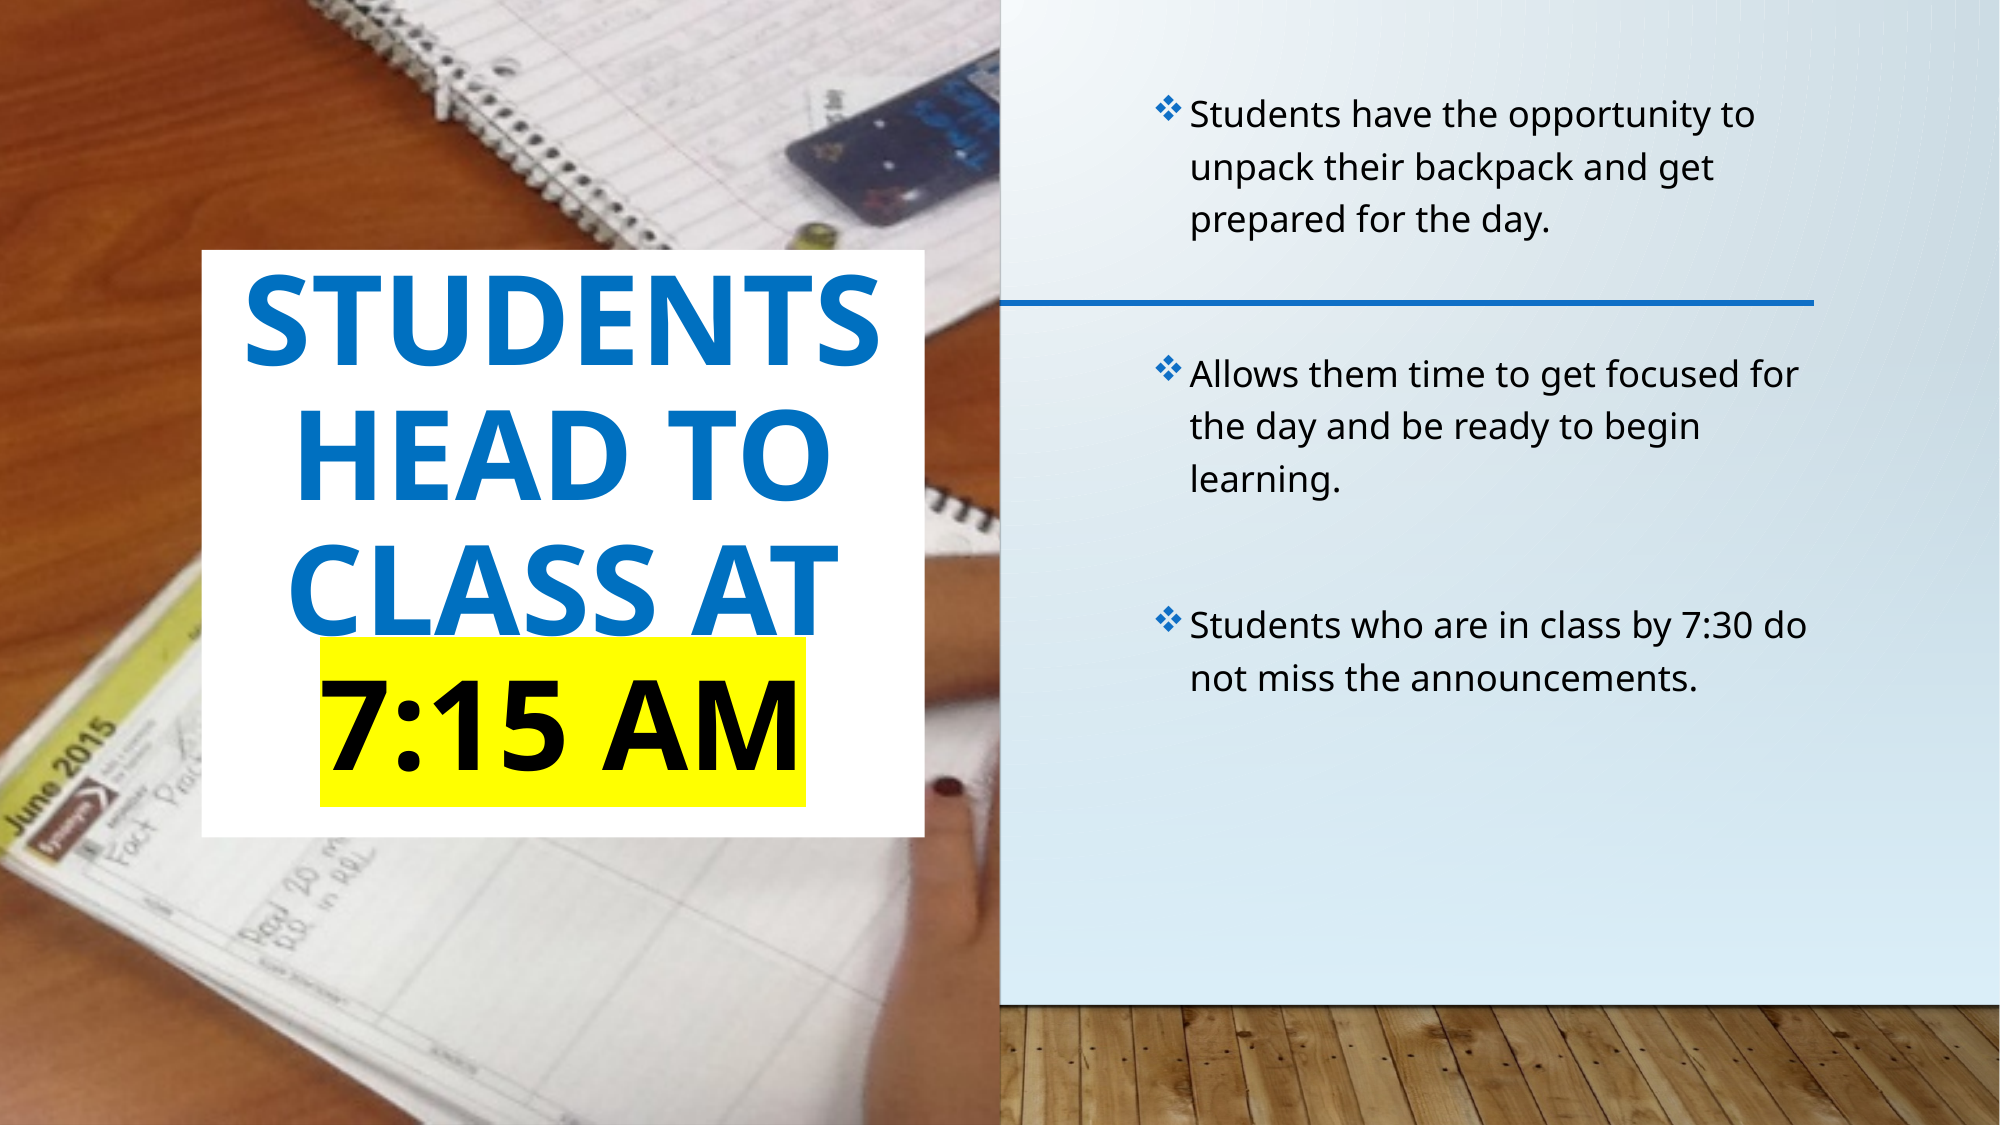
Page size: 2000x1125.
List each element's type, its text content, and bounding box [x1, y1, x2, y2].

picture [0, 0, 2000, 1125]
list Students have the opportunity to unpack their backpack and get prepared for the day. Allows them time to get focused for the day and be ready to begin learning. Students who are in class by 7:30 do not miss the announcements. [1137, 75, 1875, 936]
